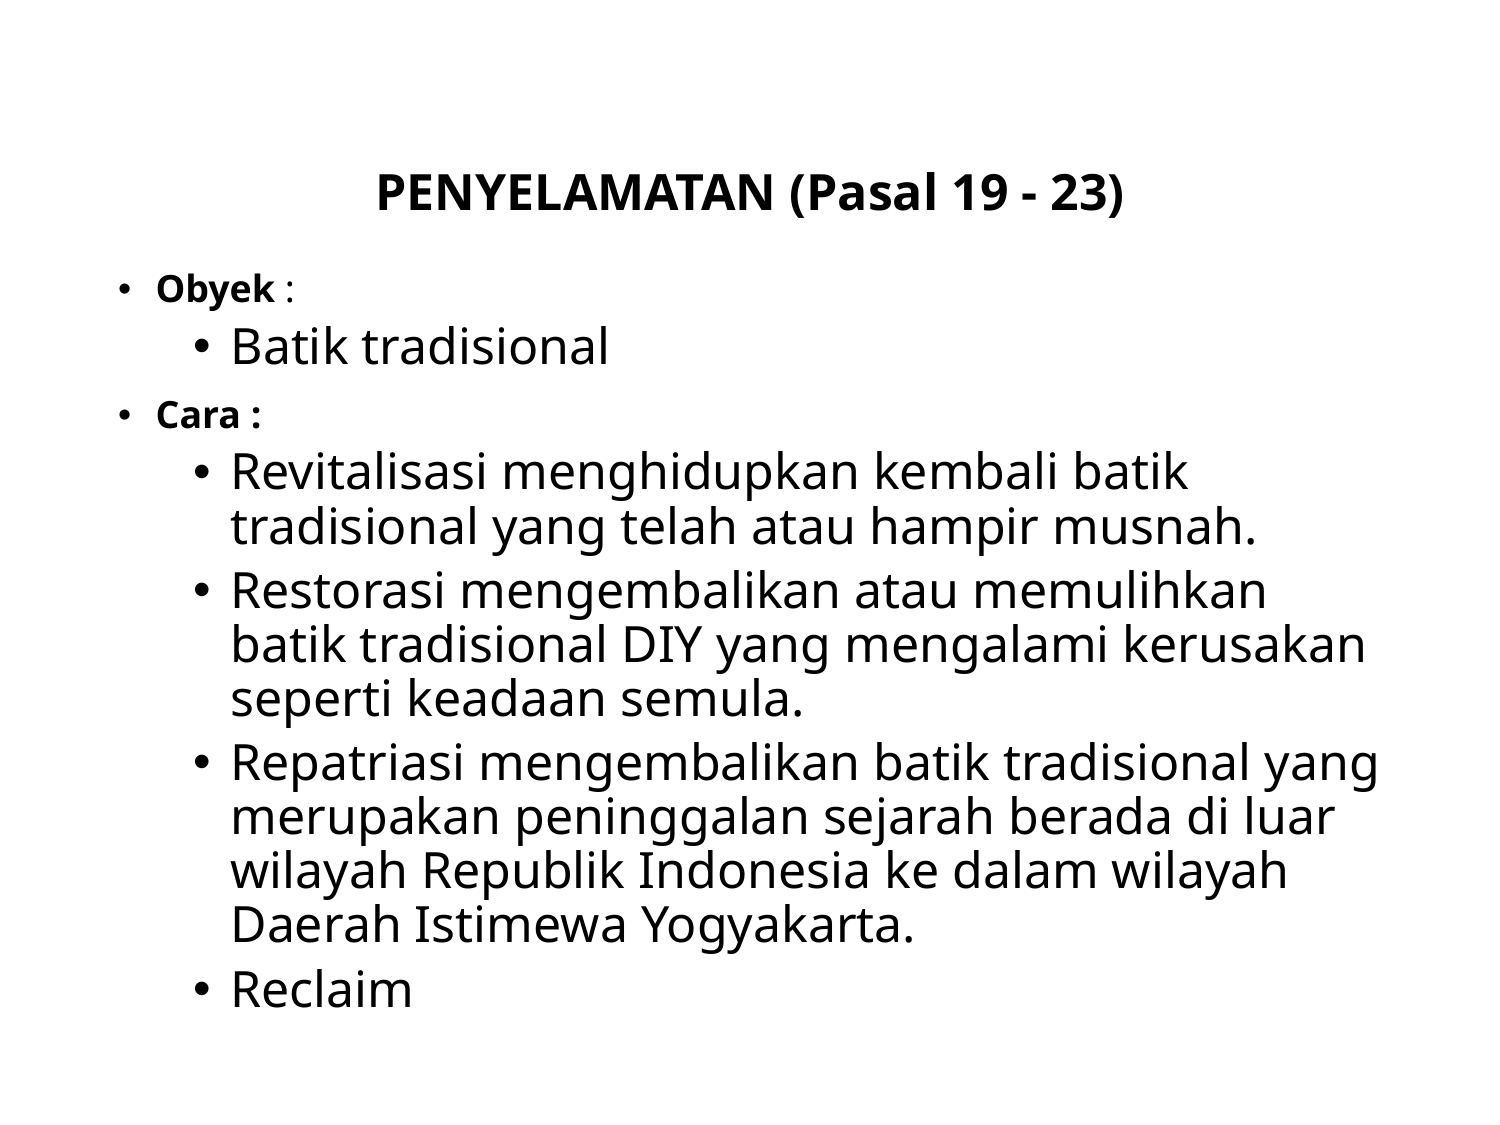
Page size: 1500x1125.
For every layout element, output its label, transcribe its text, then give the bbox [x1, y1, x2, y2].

list Obyek : Batik tradisional Cara : Revitalisasi menghidupkan kembali batik tradisional yang telah atau hampir musnah. Restorasi mengembalikan atau memulihkan batik tradisional DIY yang mengalami kerusakan seperti keadaan semula. Repatriasi mengembalikan batik tradisional yang merupakan peninggalan sejarah berada di luar wilayah Republik Indonesia ke dalam wilayah Daerah Istimewa Yogyakarta. Reclaim [103, 262, 1397, 830]
title PENYELAMATAN (Pasal 19 - 23) [103, 125, 1397, 262]
